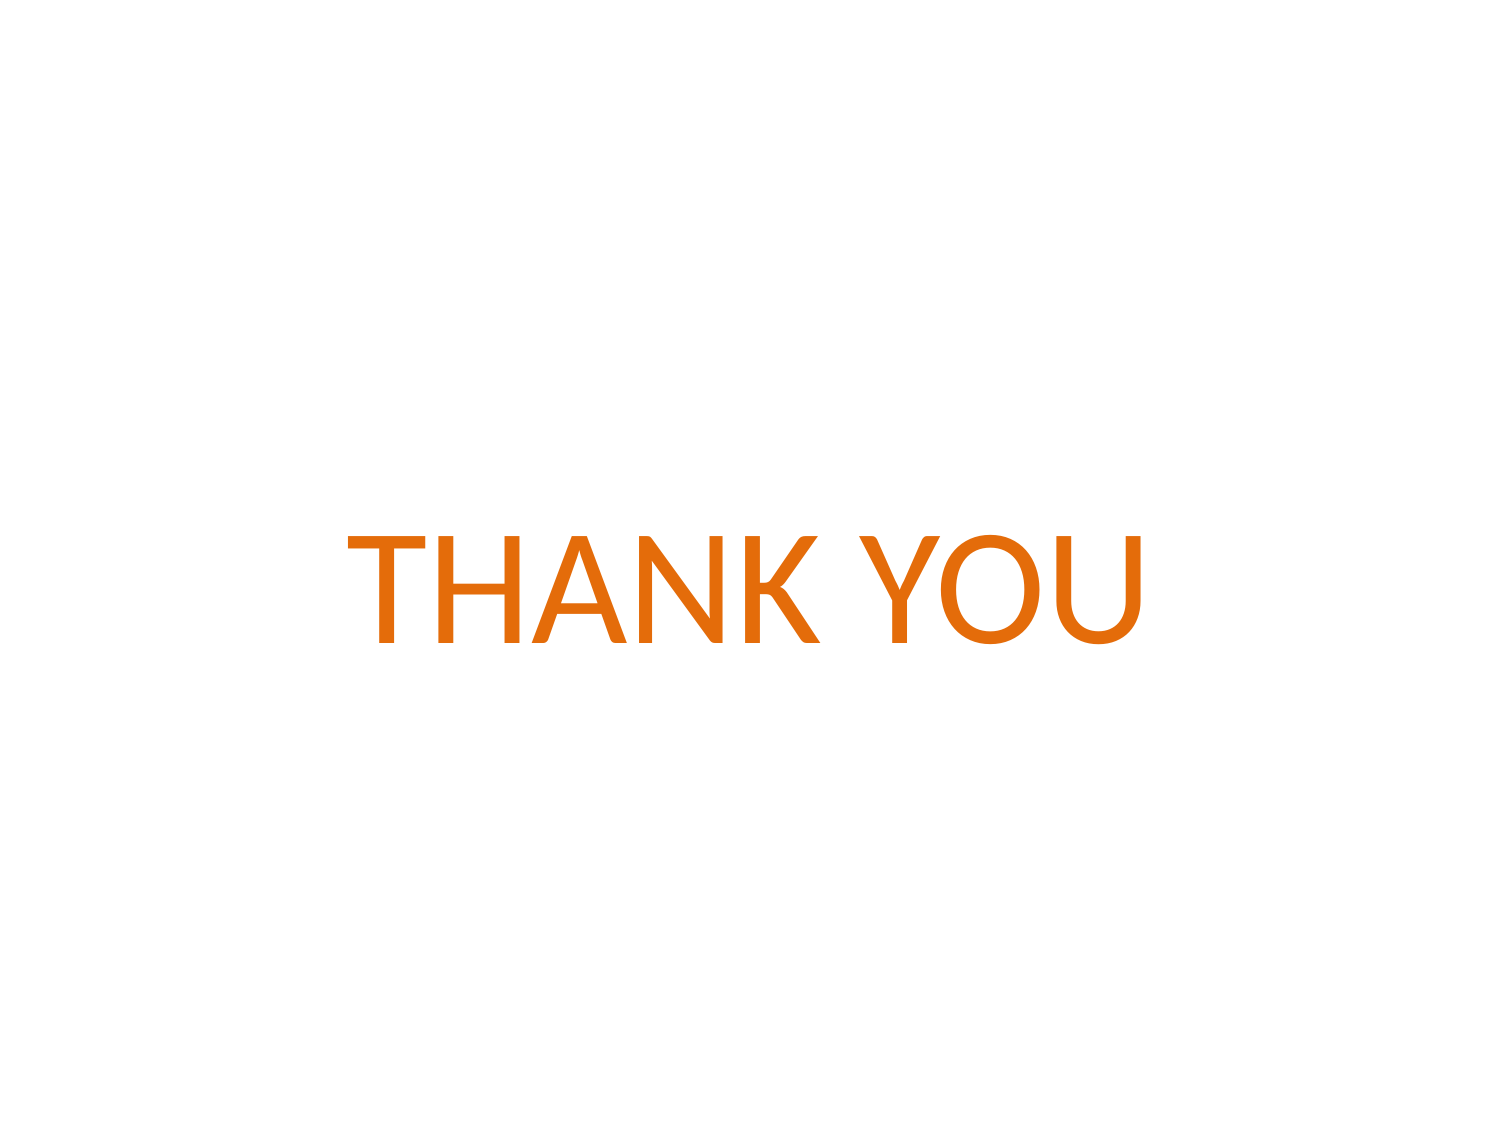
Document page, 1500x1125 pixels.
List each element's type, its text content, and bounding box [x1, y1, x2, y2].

list THANK YOU [75, 262, 1425, 1005]
